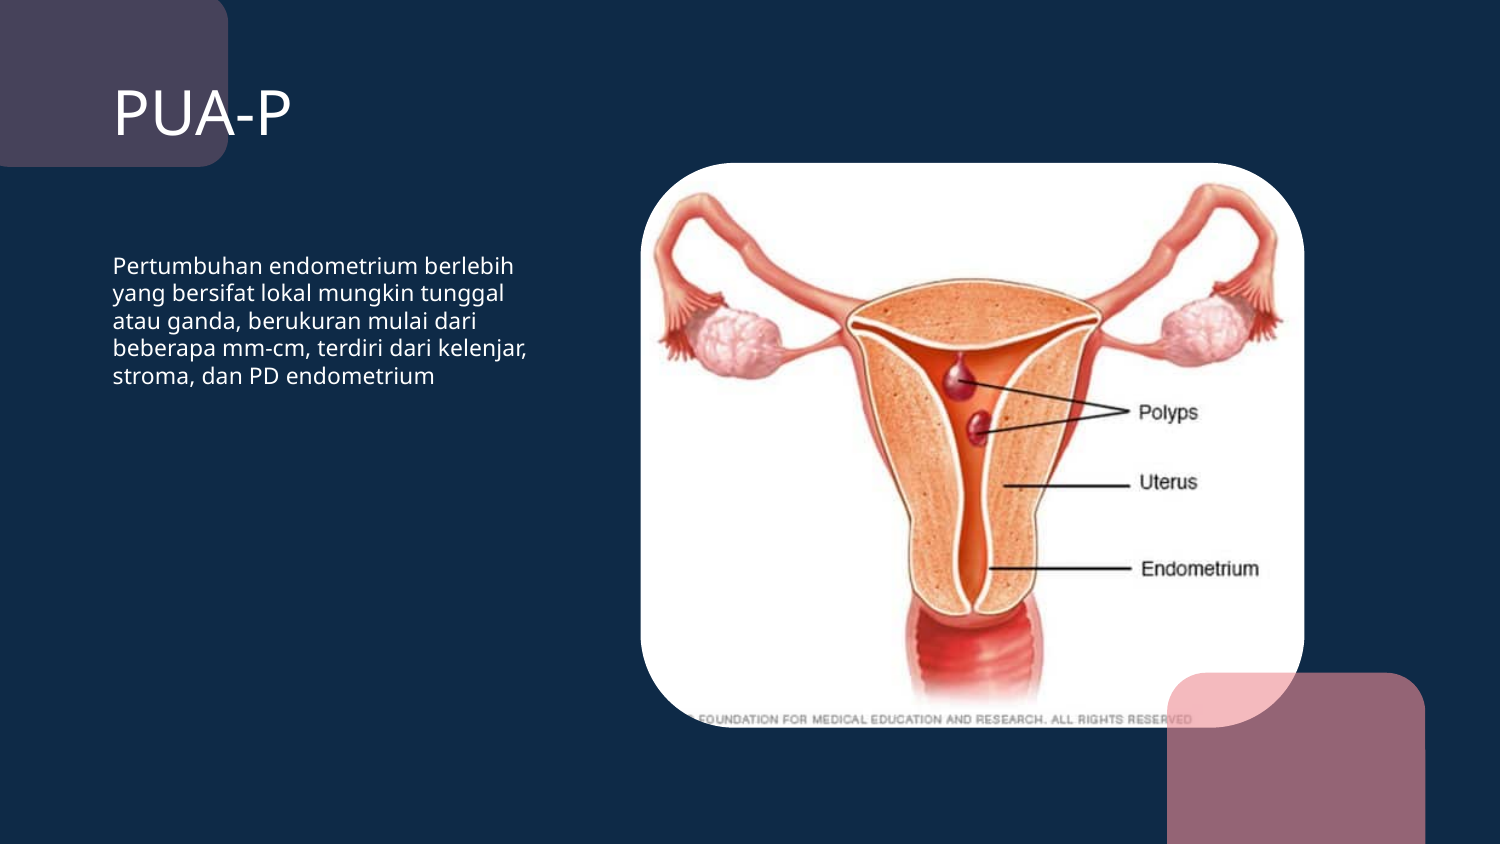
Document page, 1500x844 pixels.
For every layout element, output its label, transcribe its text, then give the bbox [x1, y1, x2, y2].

subtitle Pertumbuhan endometrium berlebih yang bersifat lokal mungkin tunggal atau ganda, berukuran mulai dari beberapa mm-cm, terdiri dari kelenjar, stroma, dan PD endometrium [97, 236, 565, 655]
text_box [1167, 672, 1426, 844]
title PUA-P [97, 58, 559, 154]
picture [640, 162, 1305, 728]
